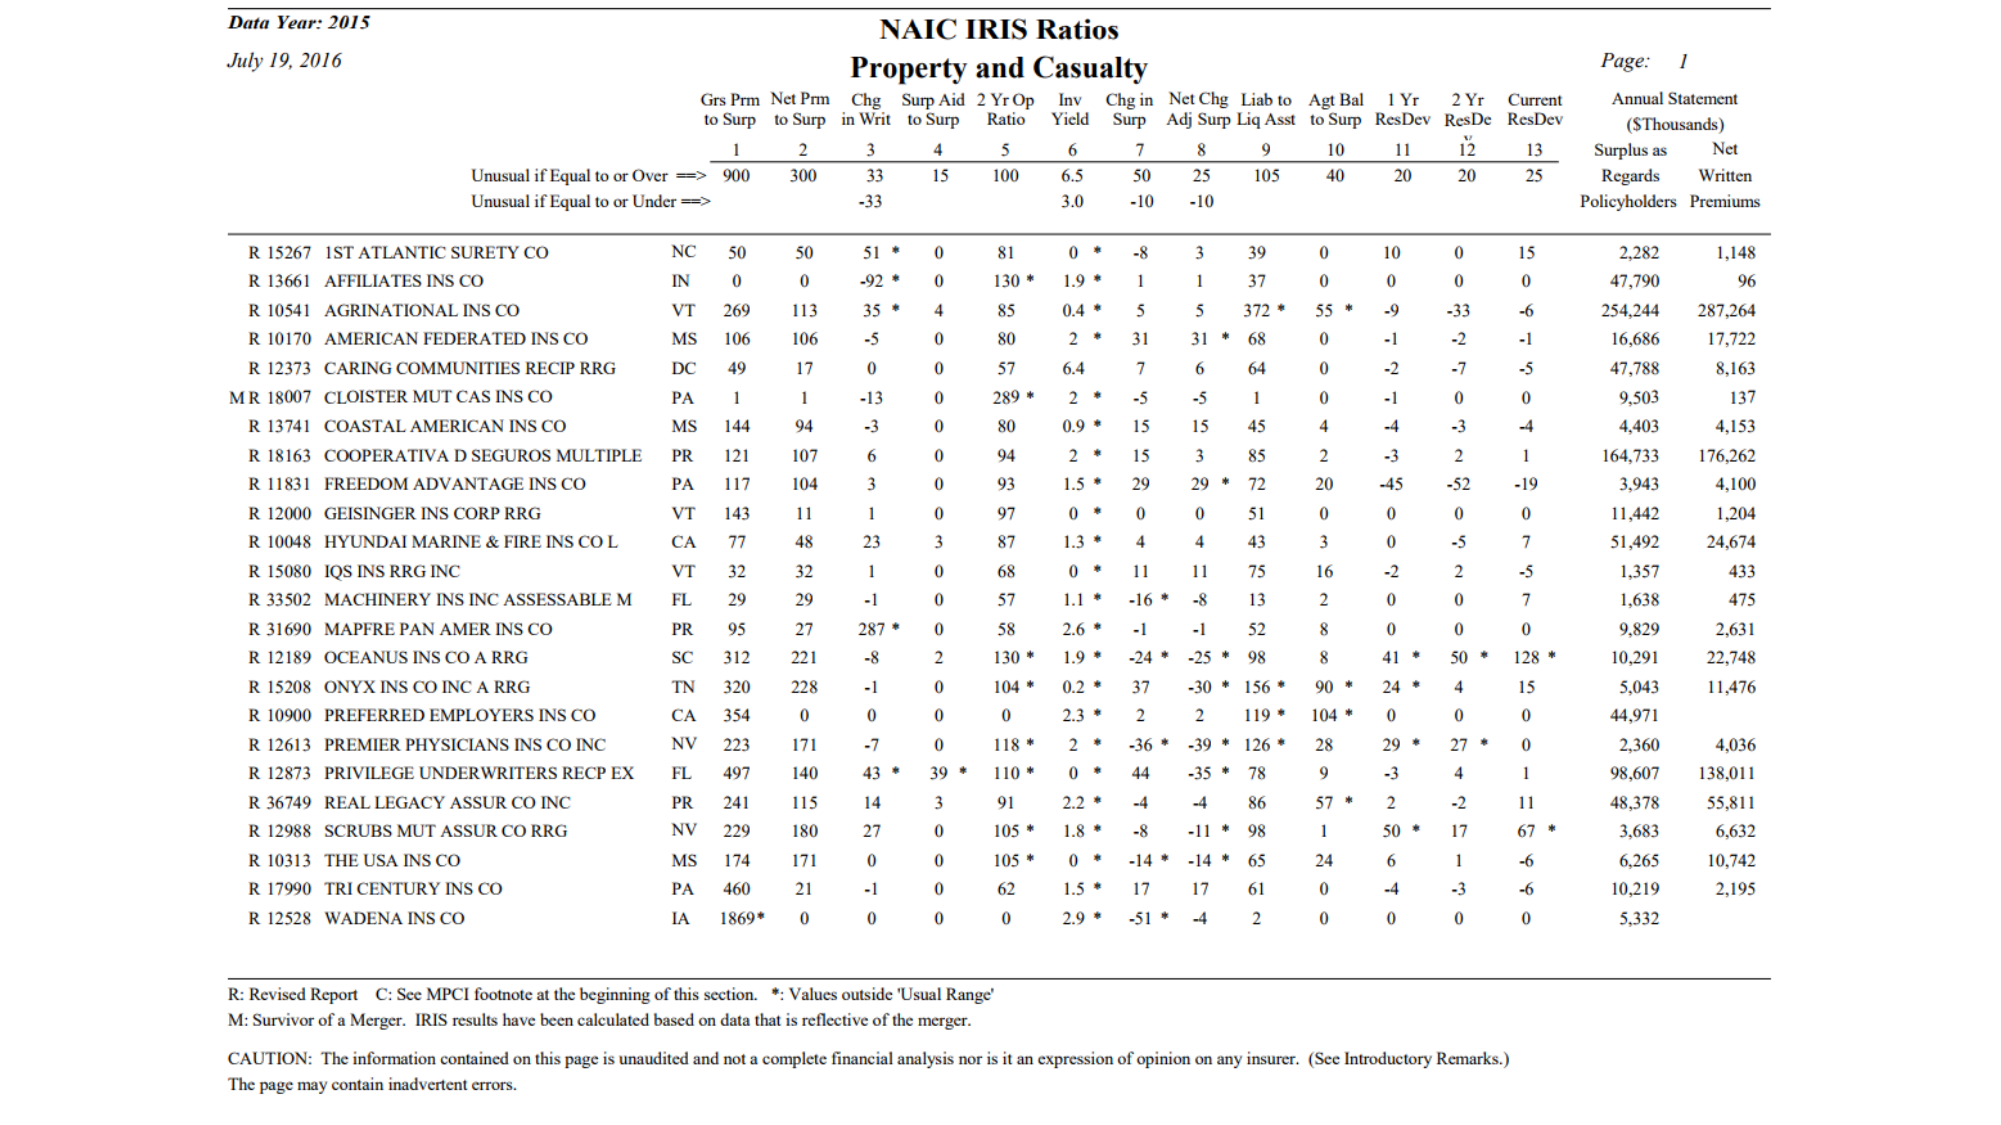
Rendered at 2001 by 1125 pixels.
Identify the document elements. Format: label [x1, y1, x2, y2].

picture [180, 0, 1813, 1110]
